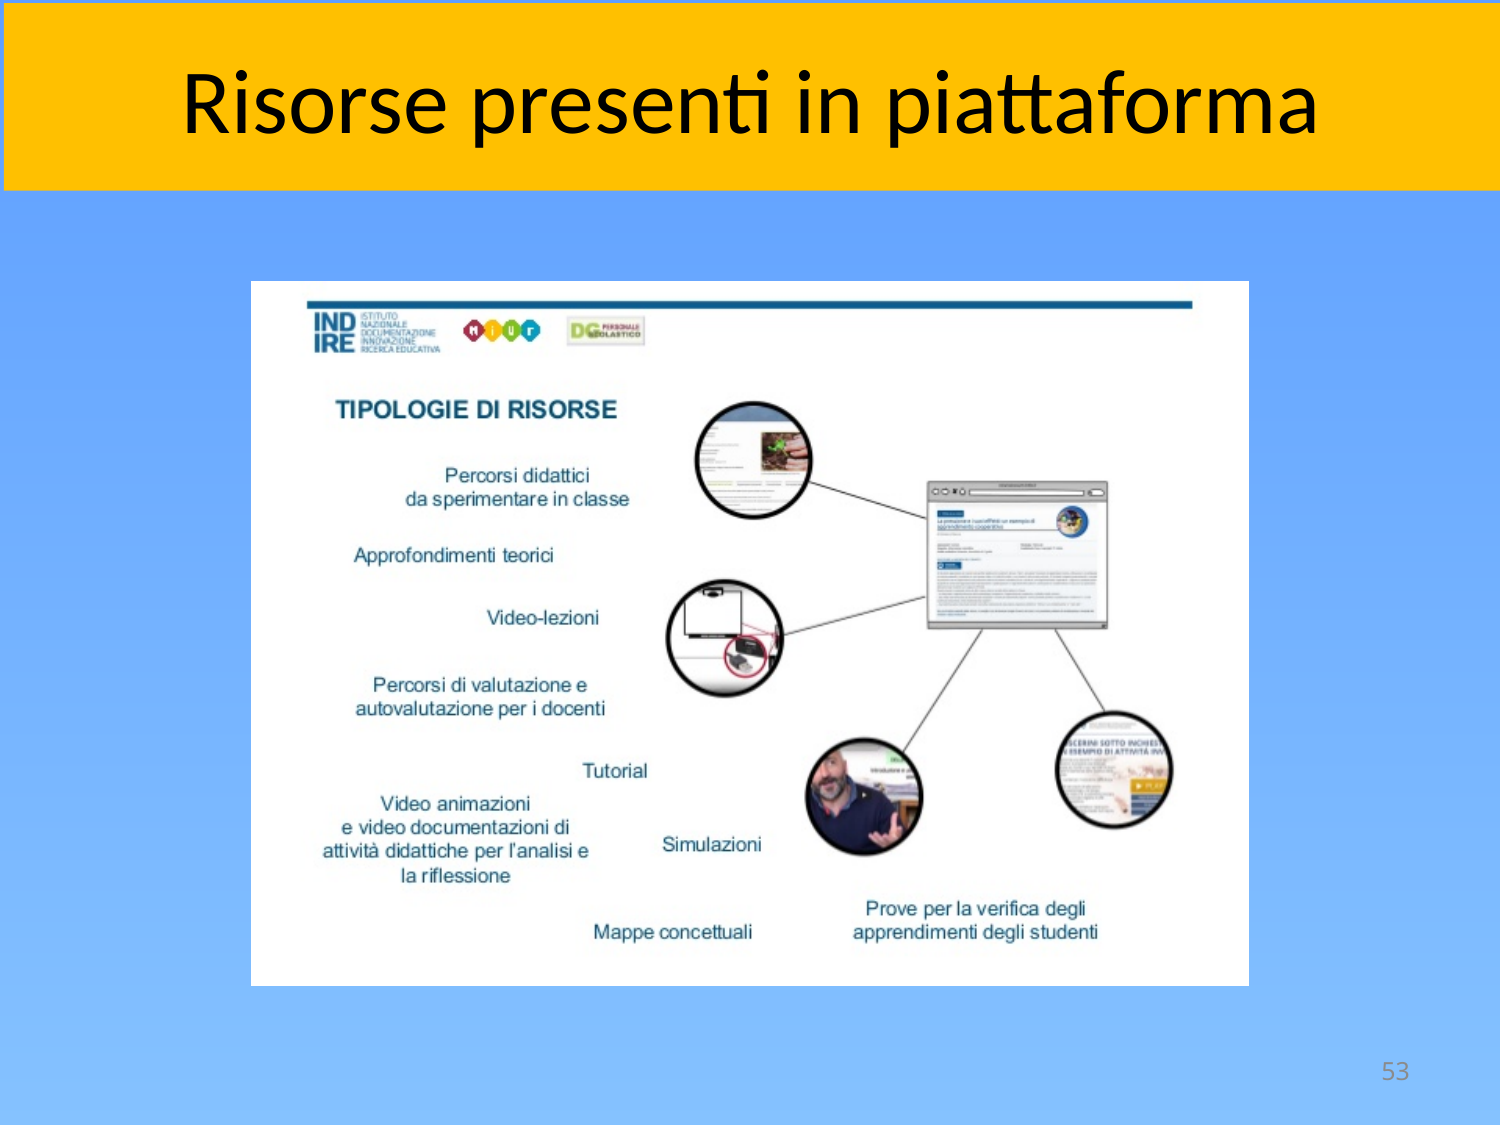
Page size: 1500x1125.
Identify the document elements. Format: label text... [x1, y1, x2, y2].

slide_number 53 [1074, 1042, 1425, 1103]
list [251, 281, 1249, 987]
title Risorse presenti in piattaforma [3, 2, 1500, 191]
